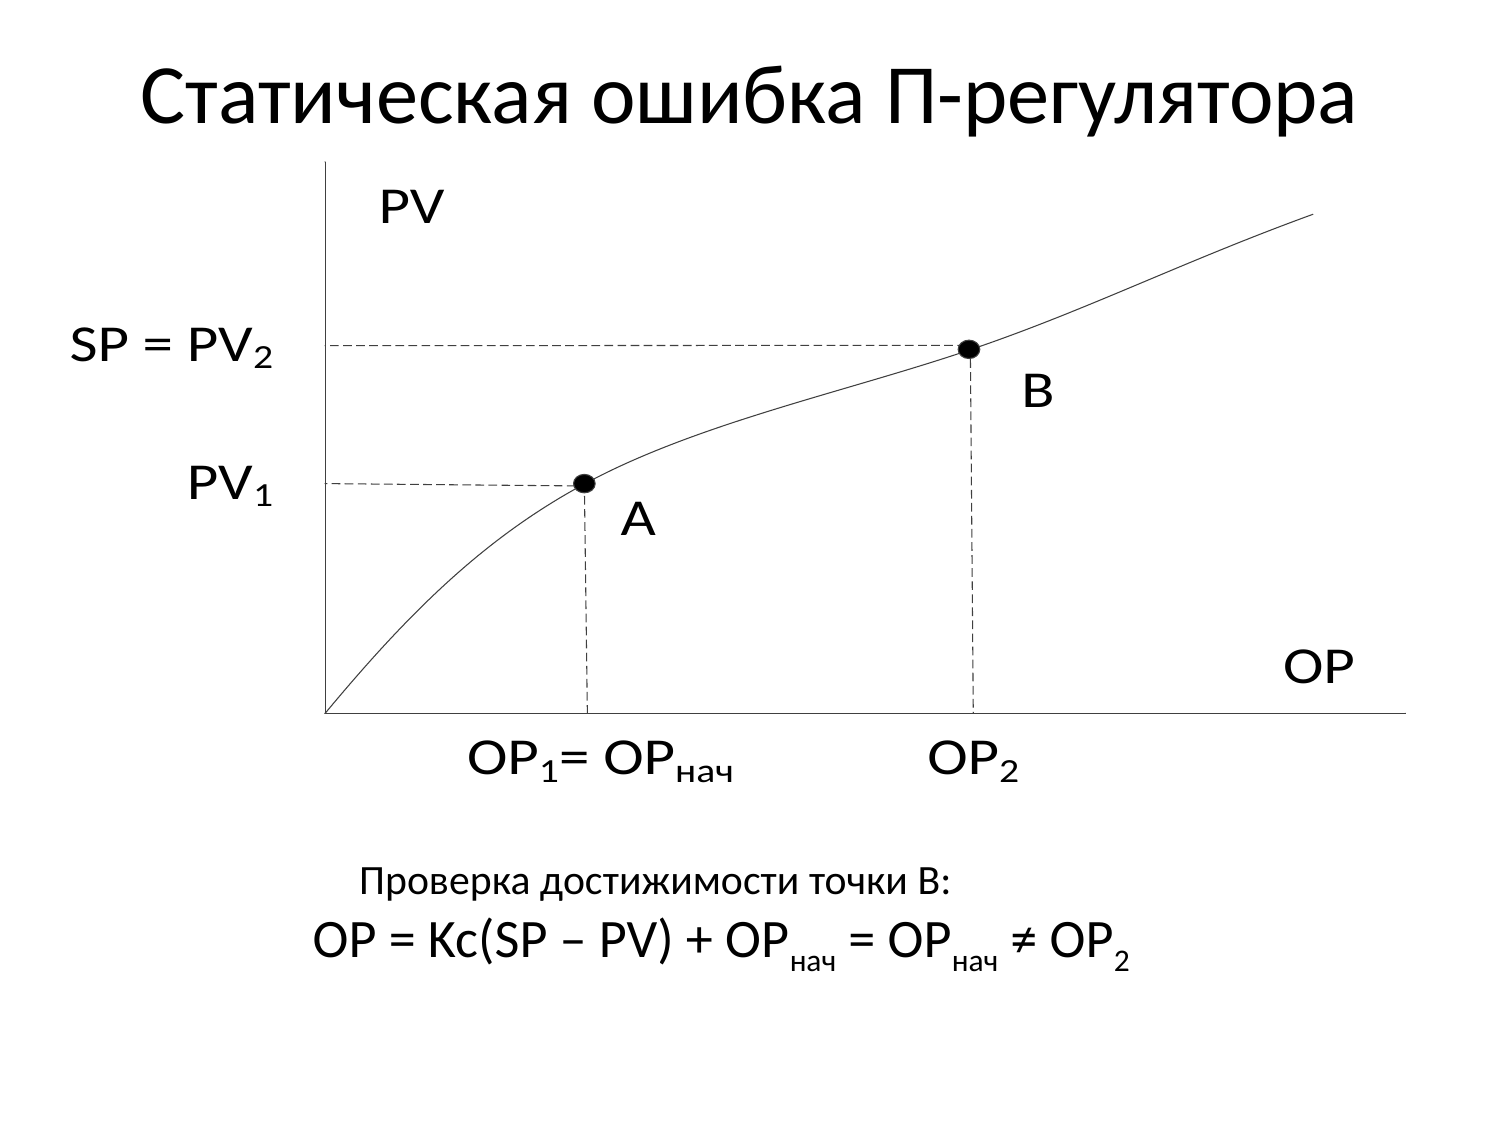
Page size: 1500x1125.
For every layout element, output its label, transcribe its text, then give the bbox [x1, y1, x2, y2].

title Статическая ошибка П-регулятора [75, 19, 1425, 161]
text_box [41, 136, 1412, 811]
text_box Проверка достижимости точки B: OP = Kc(SP – PV) + OPнач = OPнач ≠ OP2 [53, 846, 1258, 985]
